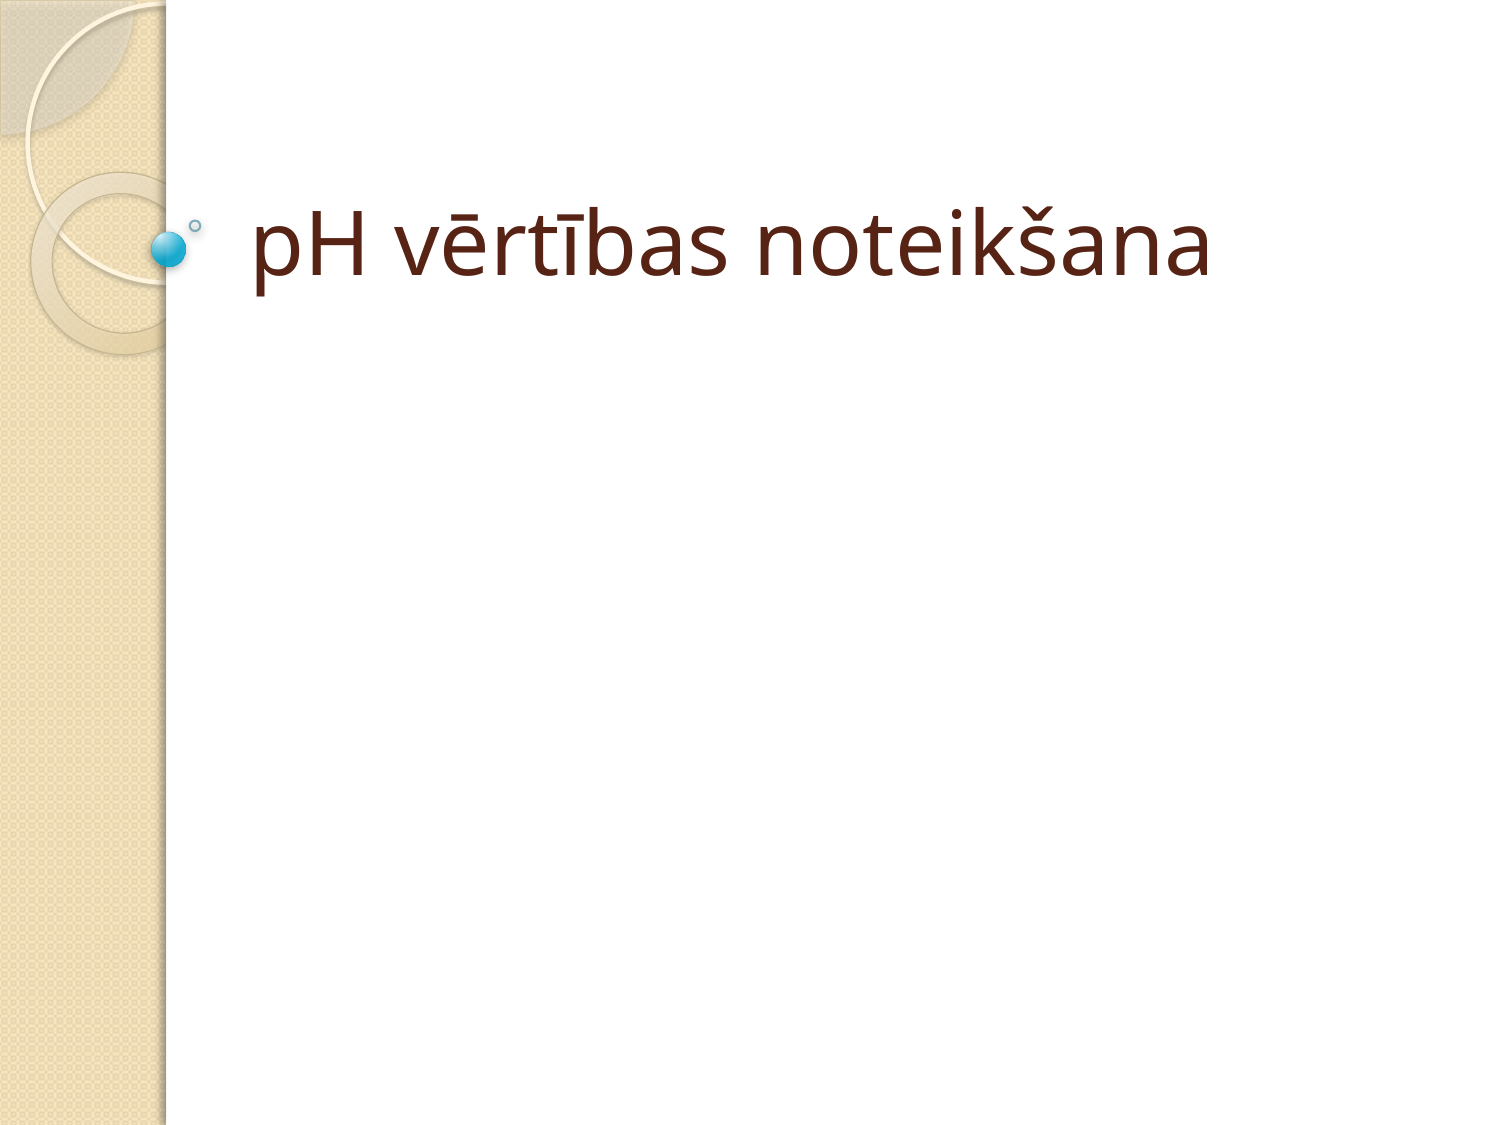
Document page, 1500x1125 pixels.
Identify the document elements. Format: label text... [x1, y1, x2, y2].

title pH vērtības noteikšana [234, 59, 1450, 301]
